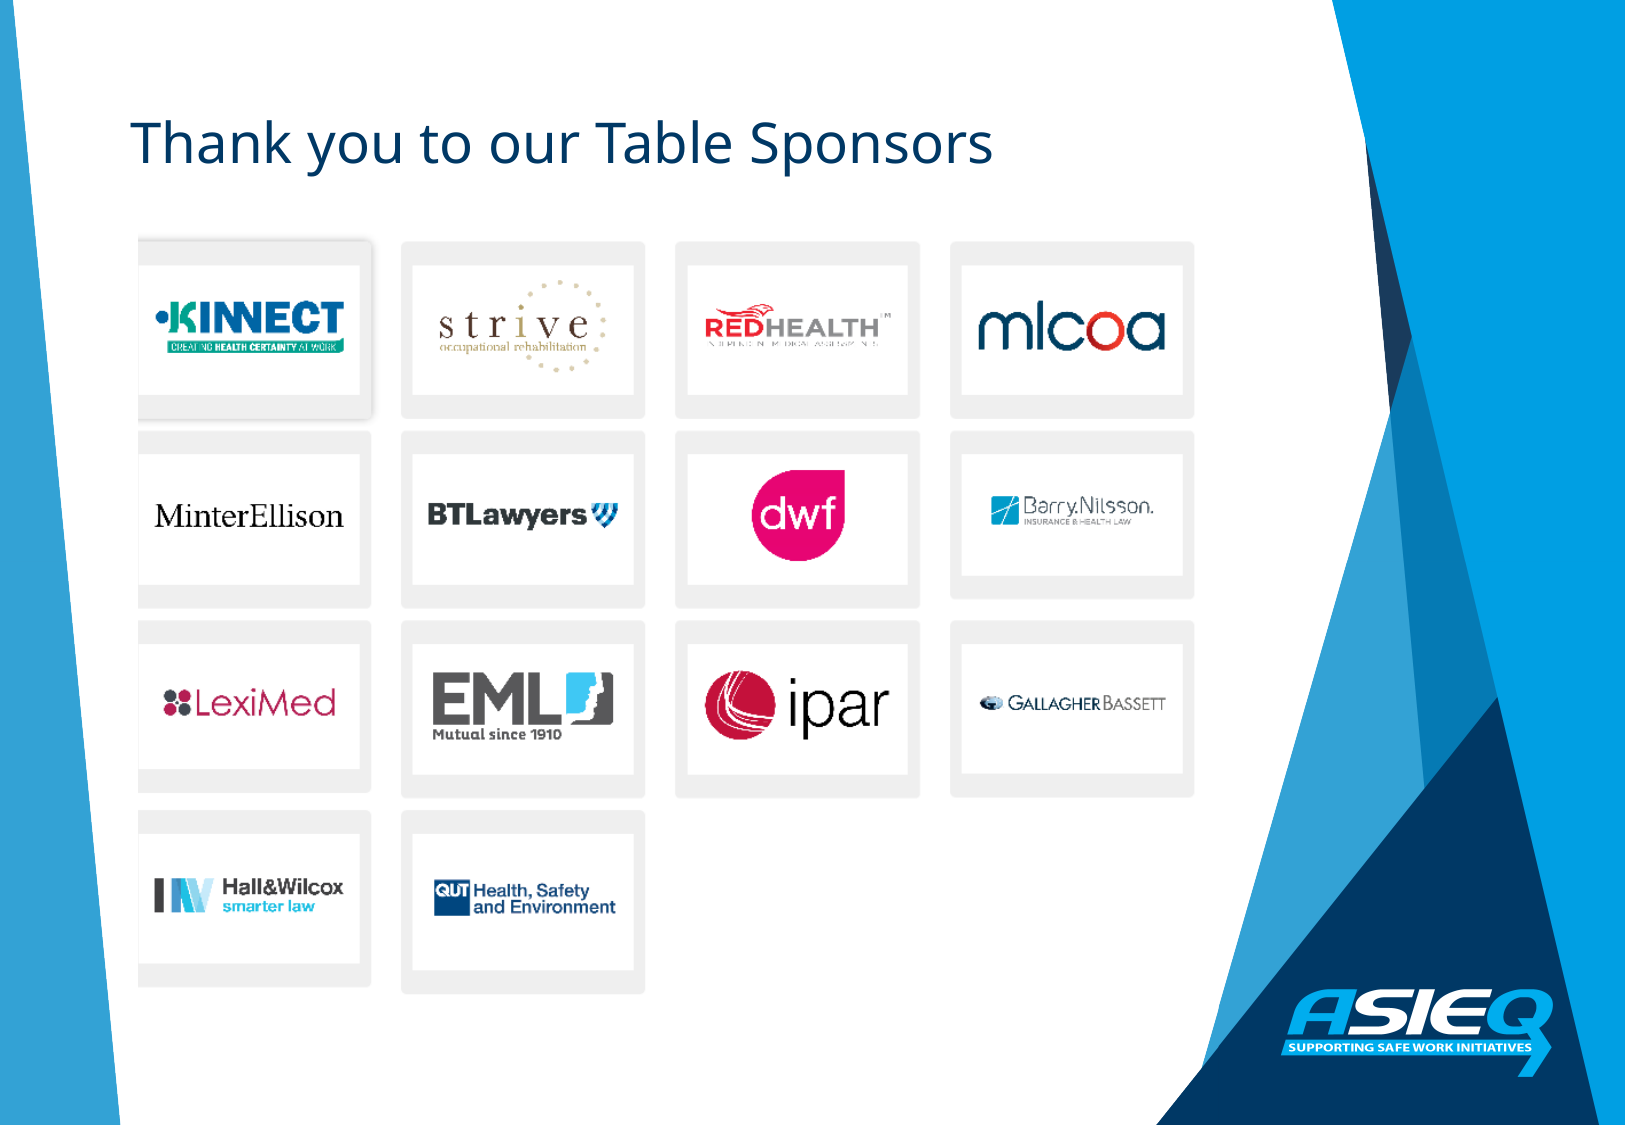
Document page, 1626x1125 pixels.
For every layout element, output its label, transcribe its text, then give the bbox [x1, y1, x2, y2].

title Thank you to our Table Sponsors [115, 99, 1226, 183]
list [137, 223, 1204, 1016]
picture [0, 0, 1598, 1125]
